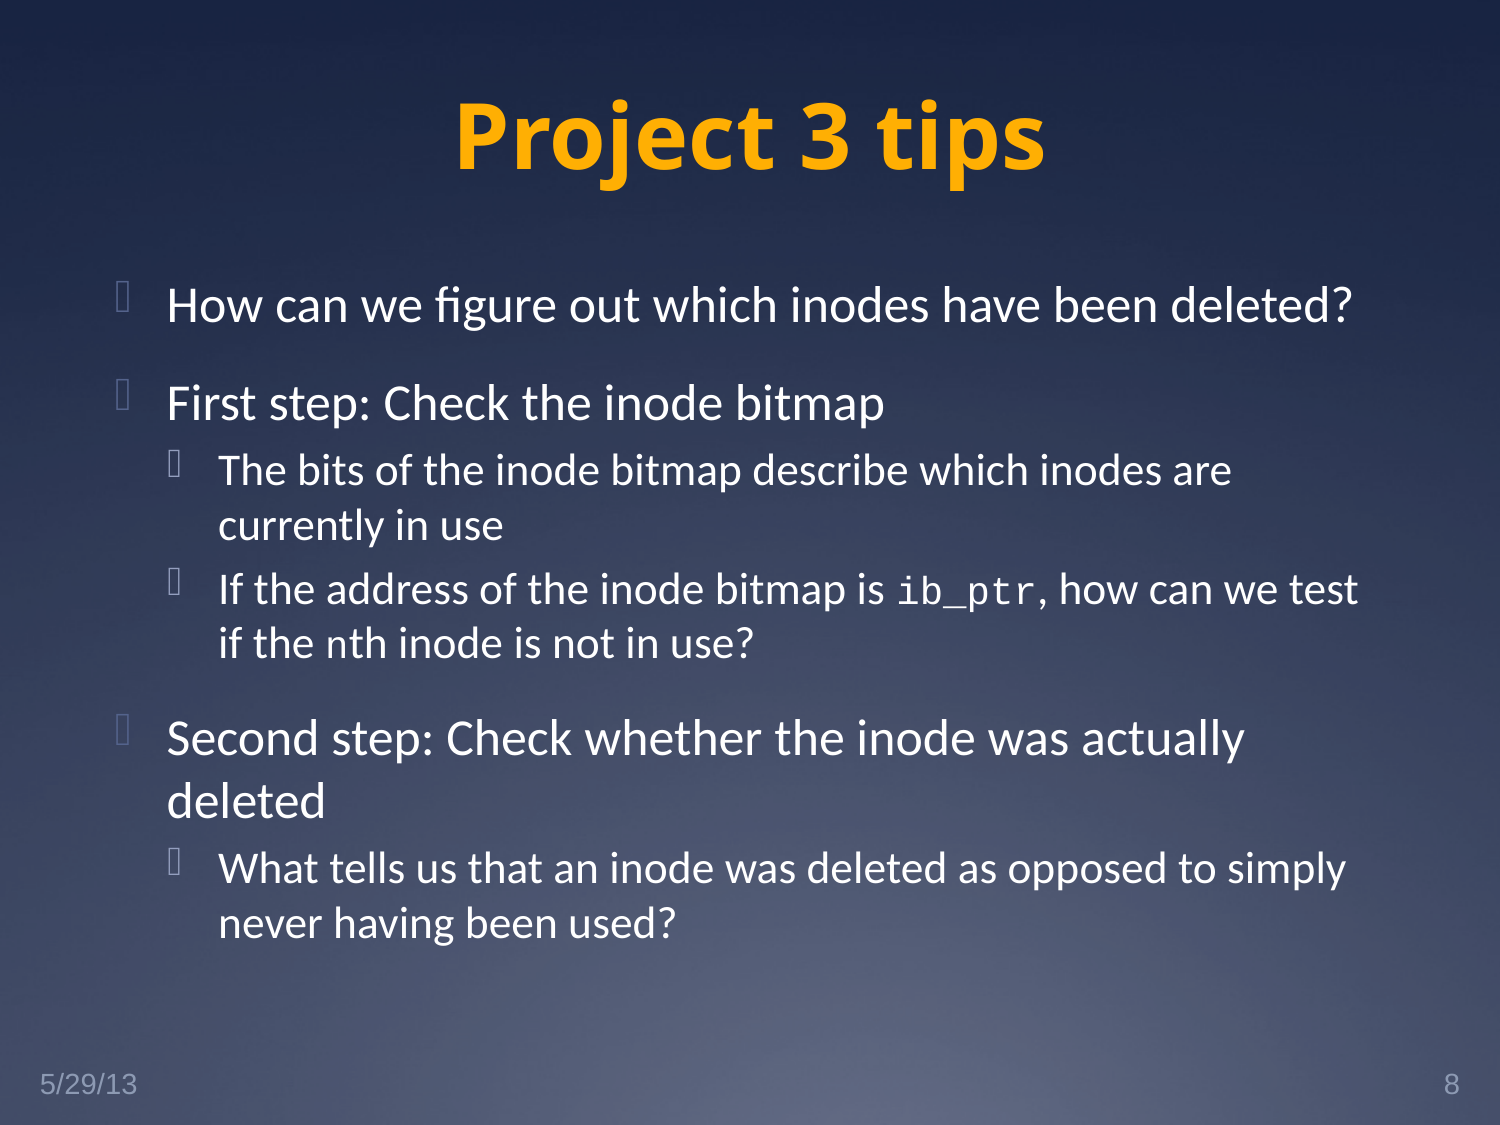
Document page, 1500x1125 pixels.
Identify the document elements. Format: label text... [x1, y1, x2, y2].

list How can we figure out which inodes have been deleted? First step: Check the inode bitmap The bits of the inode bitmap describe which inodes are currently in use If the address of the inode bitmap is ib_ptr, how can we test if the nth inode is not in use? Second step: Check whether the inode was actually deleted What tells us that an inode was deleted as opposed to simply never having been used? [99, 262, 1400, 1005]
slide_number 8 [1374, 1052, 1475, 1113]
title Project 3 tips [37, 70, 1463, 200]
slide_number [24, 1052, 288, 1113]
